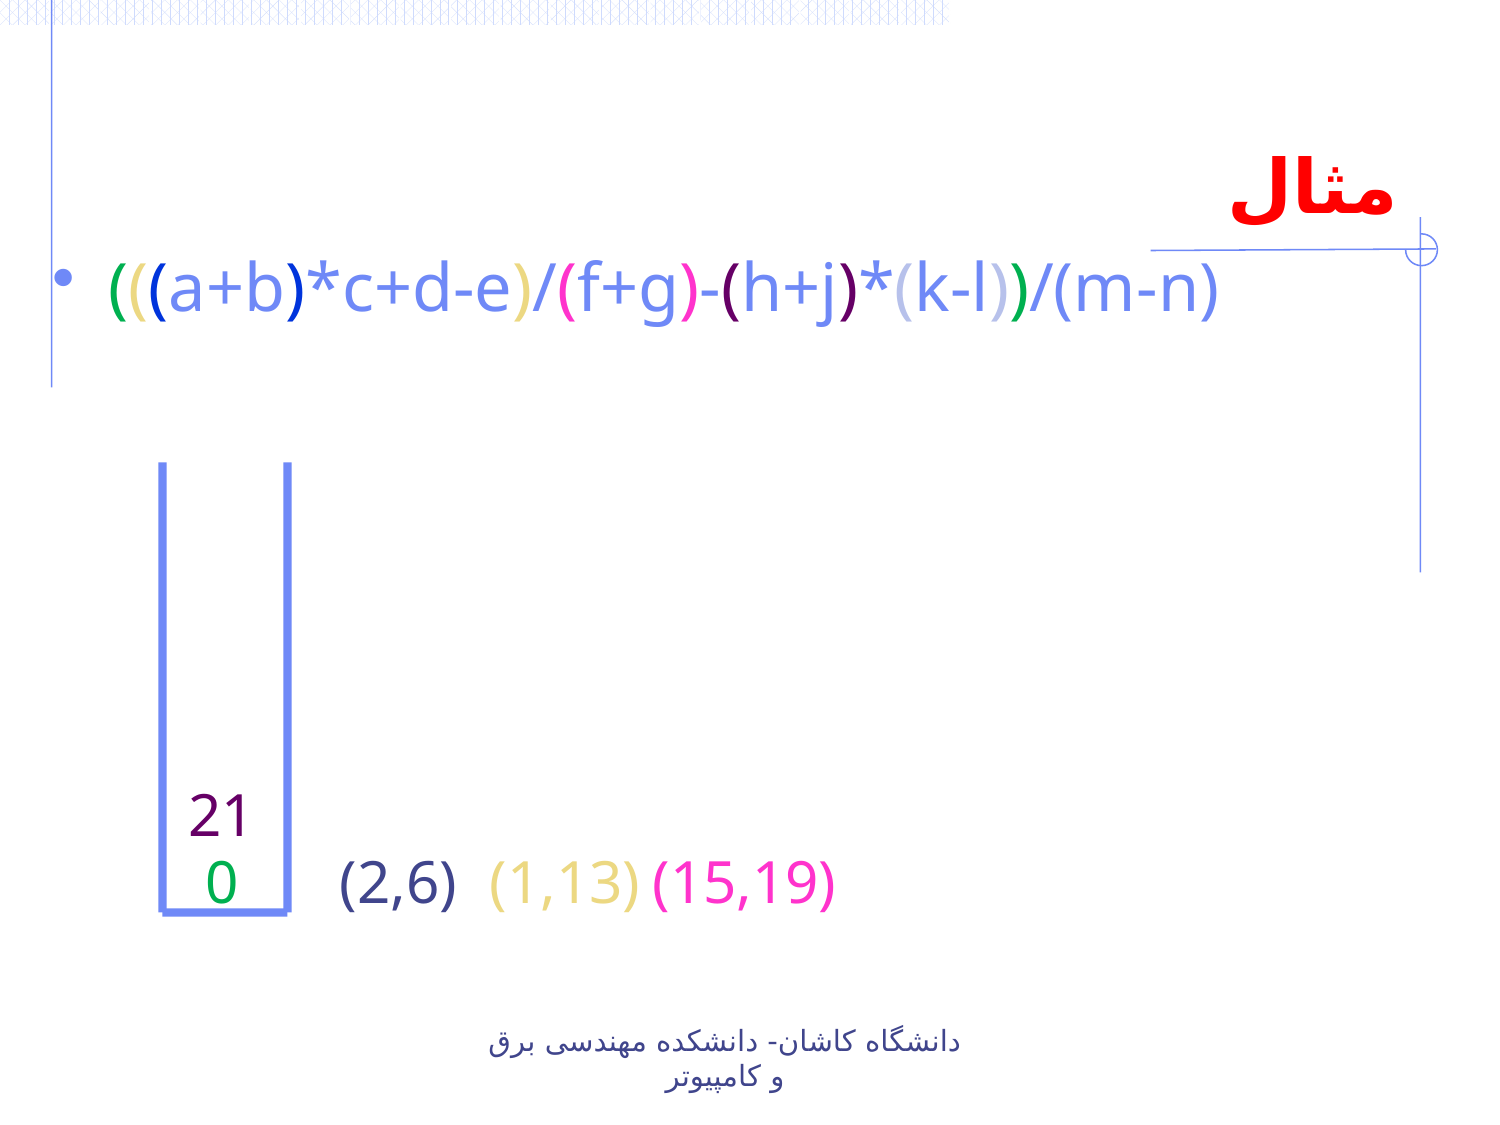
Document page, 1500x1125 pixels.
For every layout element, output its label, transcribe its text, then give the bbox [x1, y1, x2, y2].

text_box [162, 462, 288, 913]
text_box (2,6) [324, 837, 474, 923]
text_box (15,19) [637, 837, 888, 923]
footer دانشگاه کاشان- دانشکده مهندسی برق و کامپیوتر [462, 1024, 988, 1101]
title مثال [137, 48, 1413, 237]
list (((a+b)*c+d-e)/(f+g)-(h+j)*(k-l))/(m-n) [37, 237, 1476, 351]
text_box (1,13) [474, 837, 637, 923]
